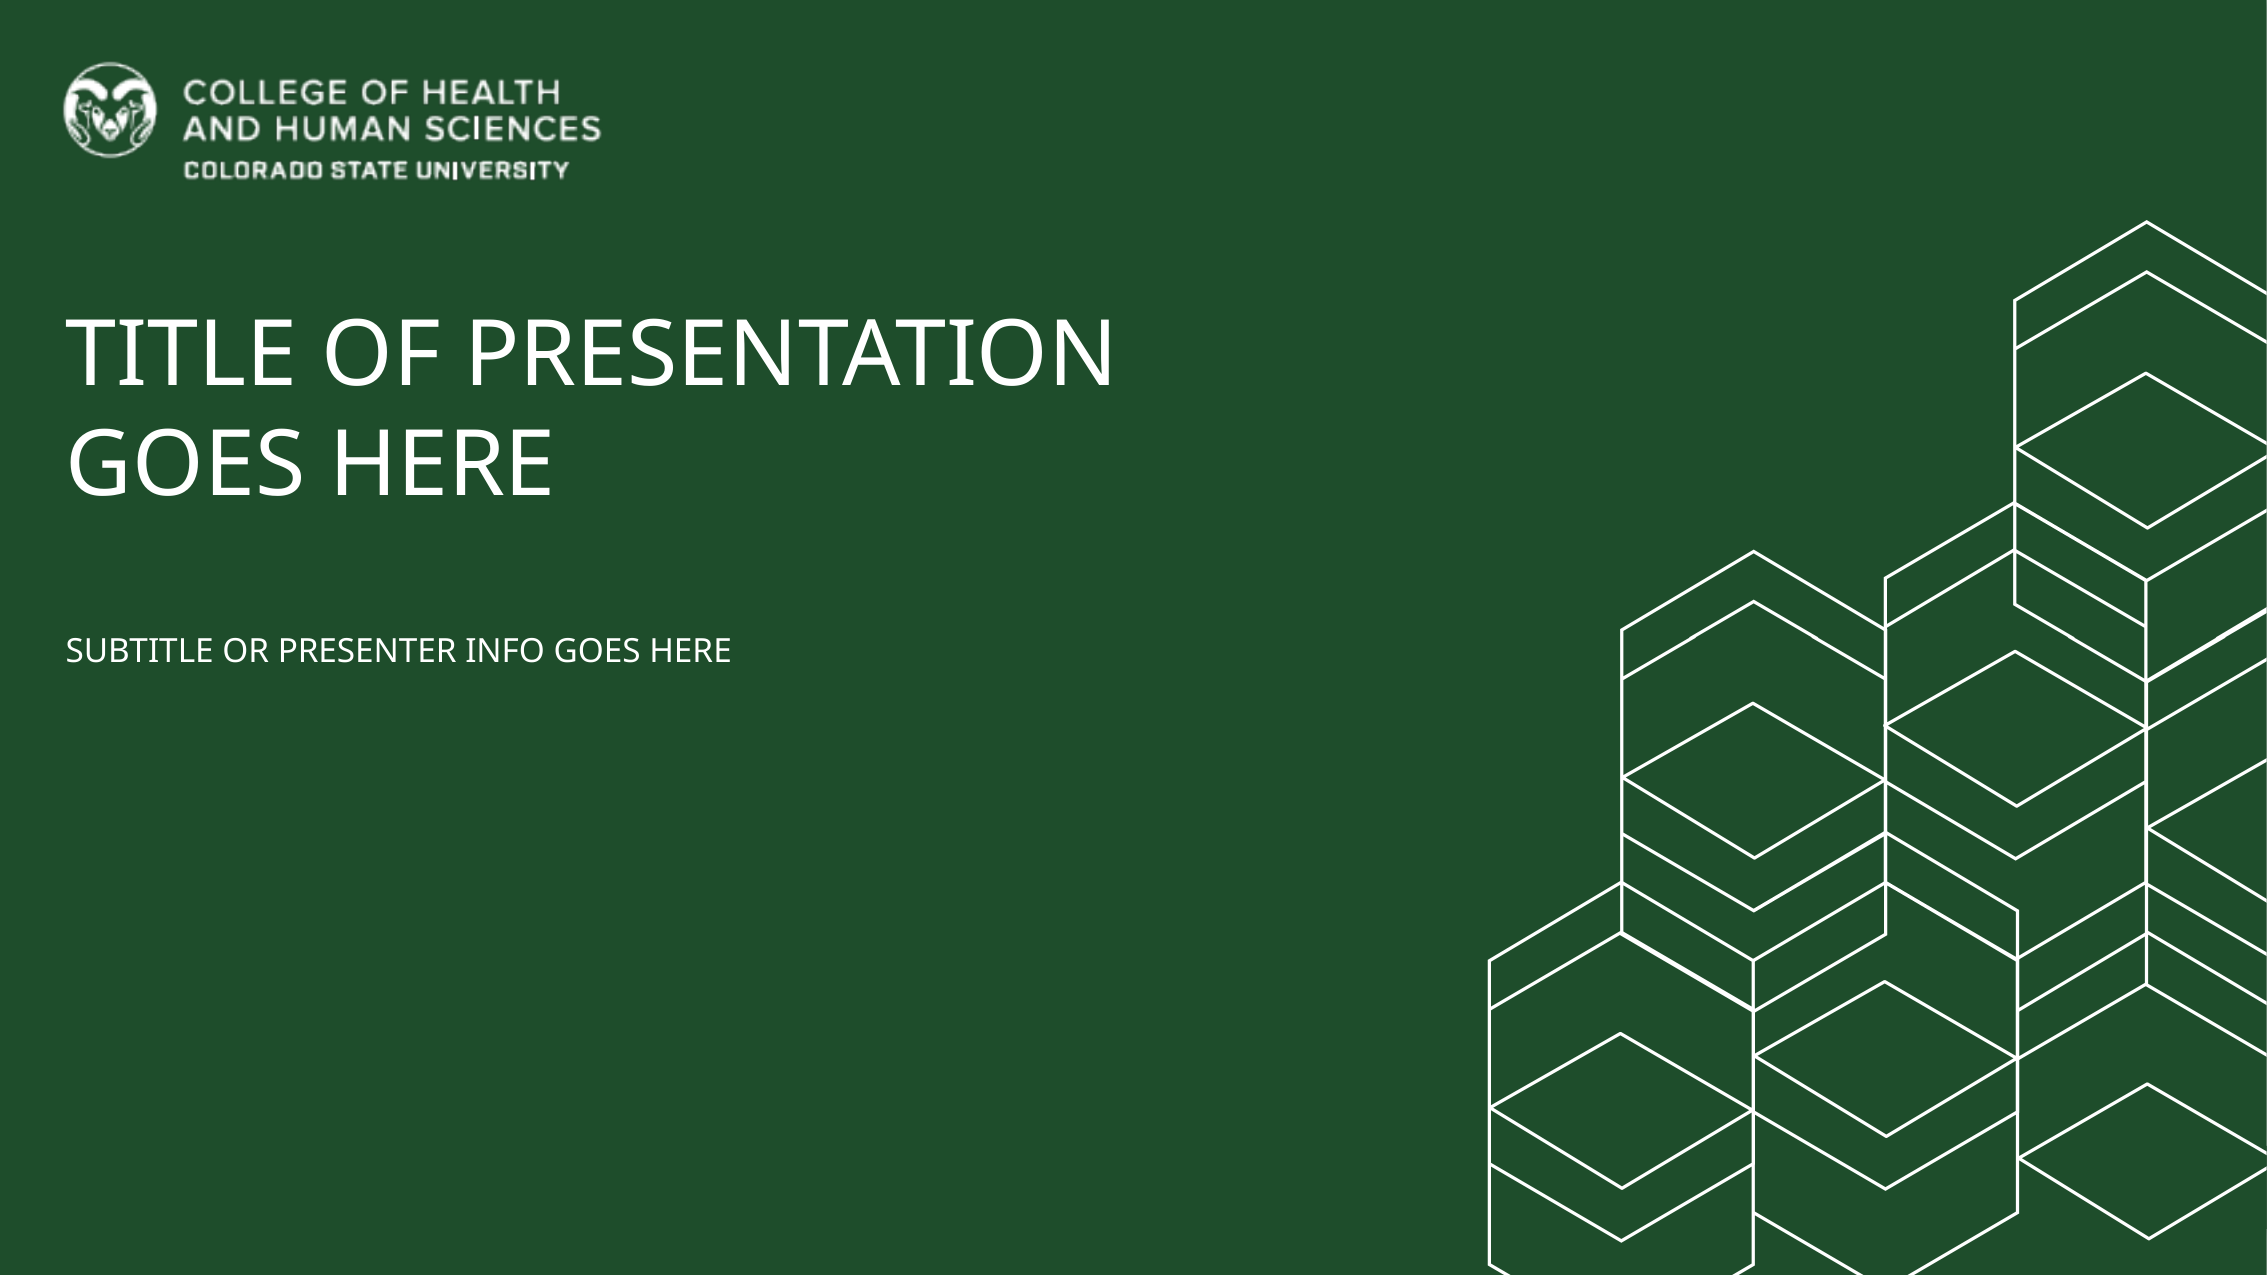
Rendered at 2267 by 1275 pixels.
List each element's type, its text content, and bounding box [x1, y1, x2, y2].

list SUBTITLE OR PRESENTER INFO GOES HERE [48, 621, 1971, 732]
picture [616, 163, 2267, 1275]
title TITLE OF PRESENTATION GOES HERE [56, 285, 1979, 622]
